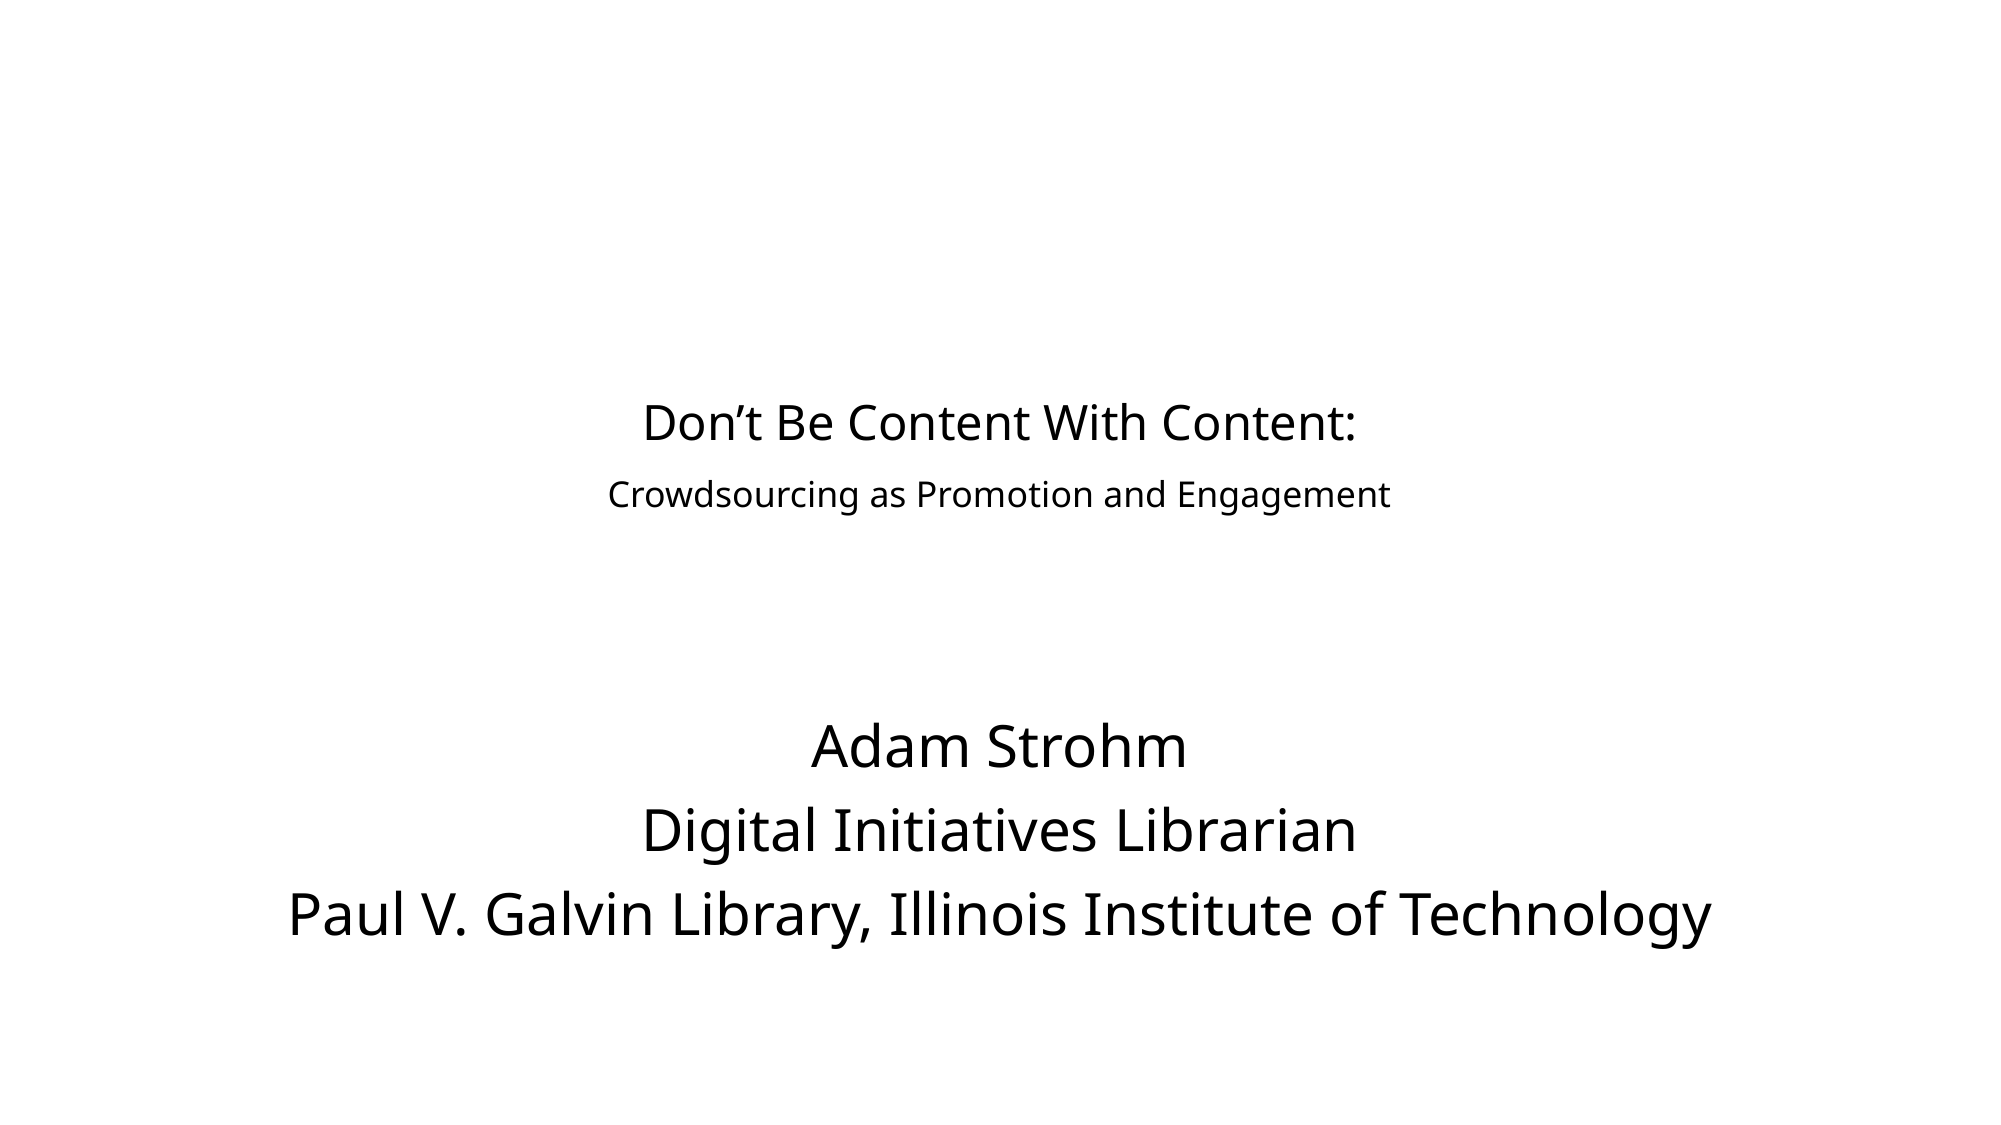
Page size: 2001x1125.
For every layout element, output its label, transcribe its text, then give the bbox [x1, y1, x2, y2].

title Don’t Be Content With Content: Crowdsourcing as Promotion and Engagement [174, 353, 1825, 522]
subtitle Adam Strohm Digital Initiatives Librarian Paul V. Galvin Library, Illinois Institute of Technology [249, 710, 1750, 982]
